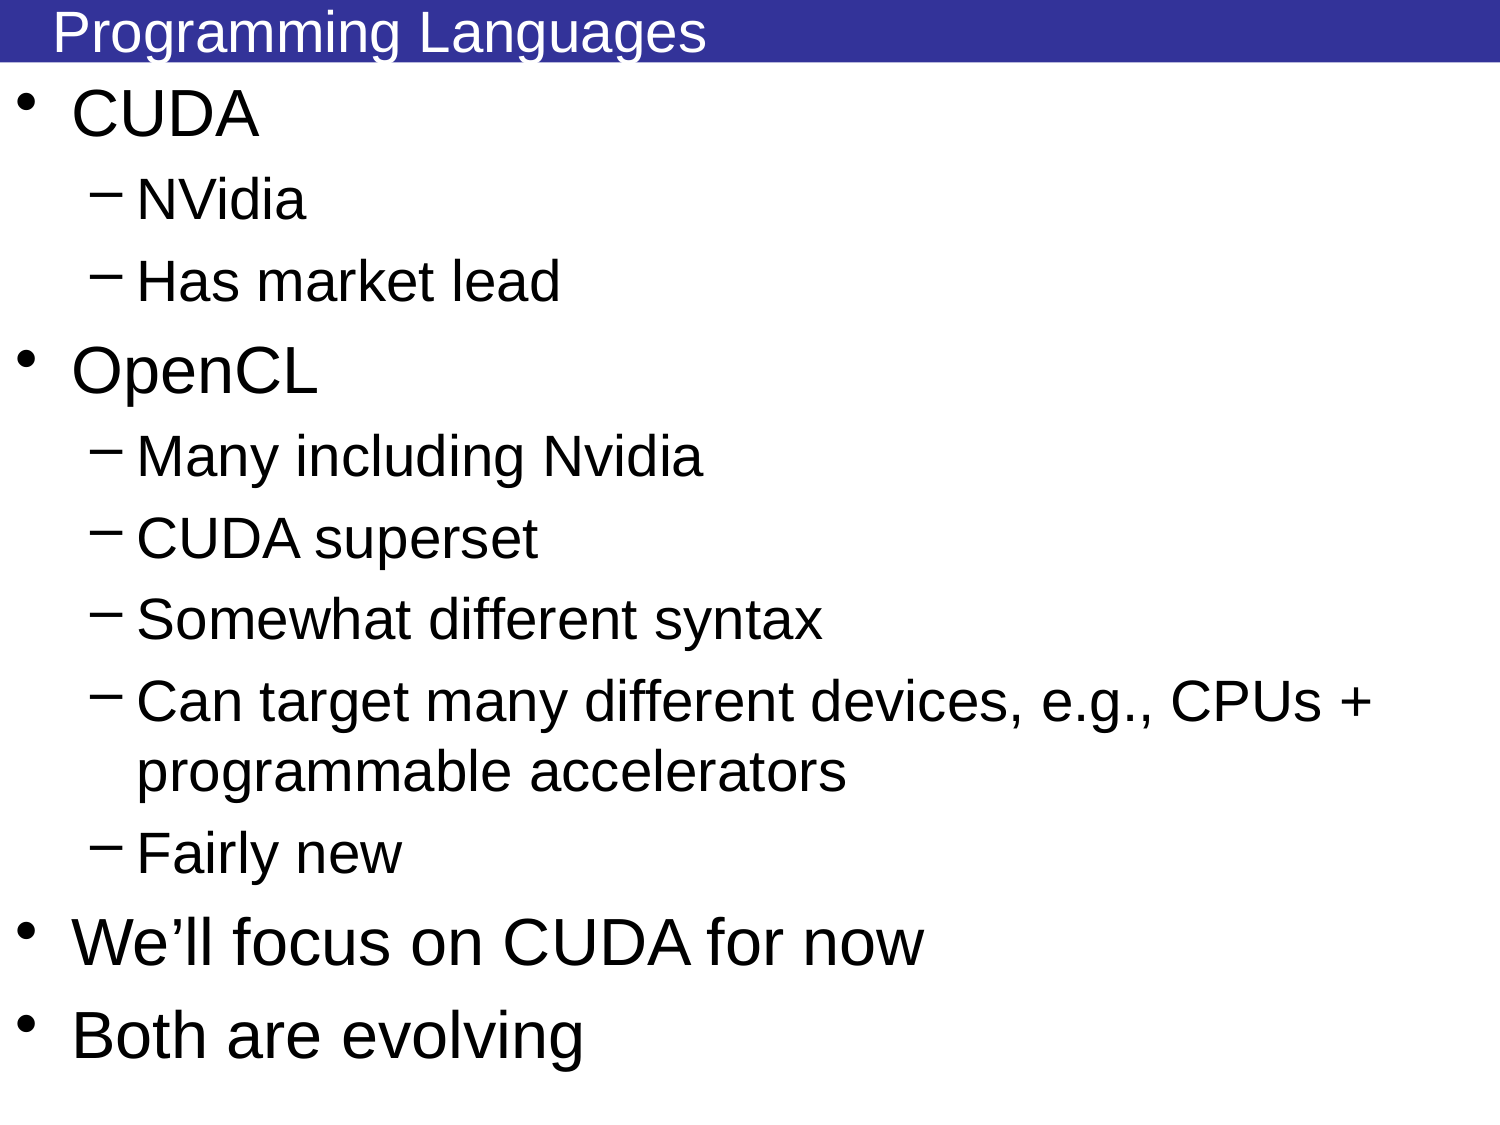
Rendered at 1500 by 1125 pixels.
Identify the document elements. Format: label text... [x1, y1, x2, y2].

list CUDA NVidia Has market lead OpenCL Many including Nvidia CUDA superset Somewhat different syntax Can target many different devices, e.g., CPUs + programmable accelerators Fairly new We’ll focus on CUDA for now Both are evolving [0, 62, 1500, 1125]
title Programming Languages [37, 7, 1426, 51]
